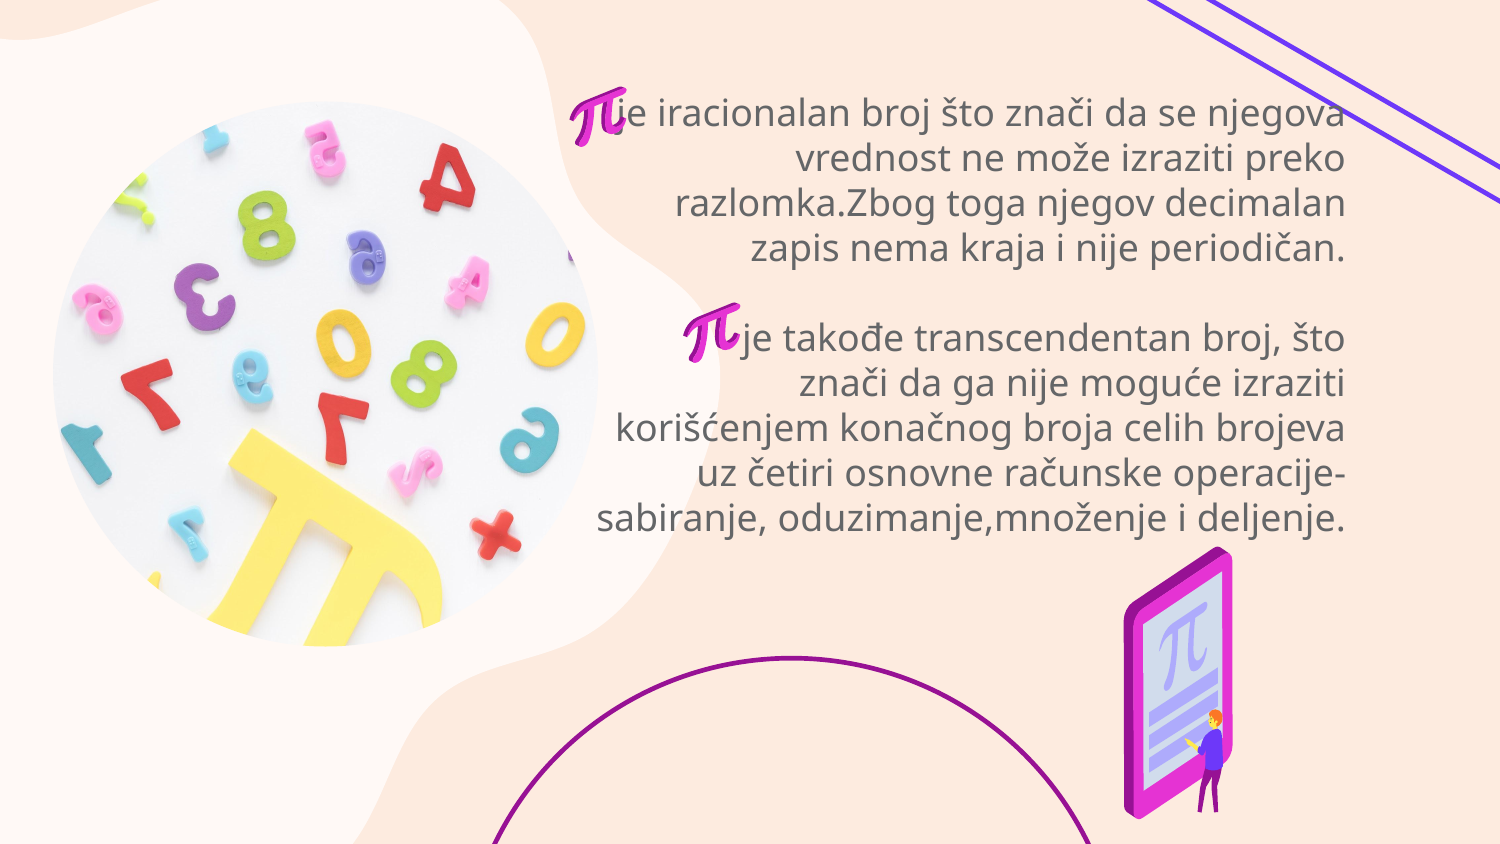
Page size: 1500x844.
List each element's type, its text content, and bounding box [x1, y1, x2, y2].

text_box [569, 86, 627, 148]
picture [52, 101, 599, 647]
title je iracionalan broj što znači da se njegova vrednost ne može izraziti preko razlomka.Zbog toga njegov decimalan zapis nema kraja i nije periodičan. je takođe transcendentan broj, što znači da ga nije moguće izraziti korišćenjem konačnog broja celih brojeva uz četiri osnovne računske operacije-sabiranje, oduzimanje,množenje i deljenje. [573, 73, 1362, 745]
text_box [682, 302, 741, 364]
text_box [1123, 546, 1233, 820]
